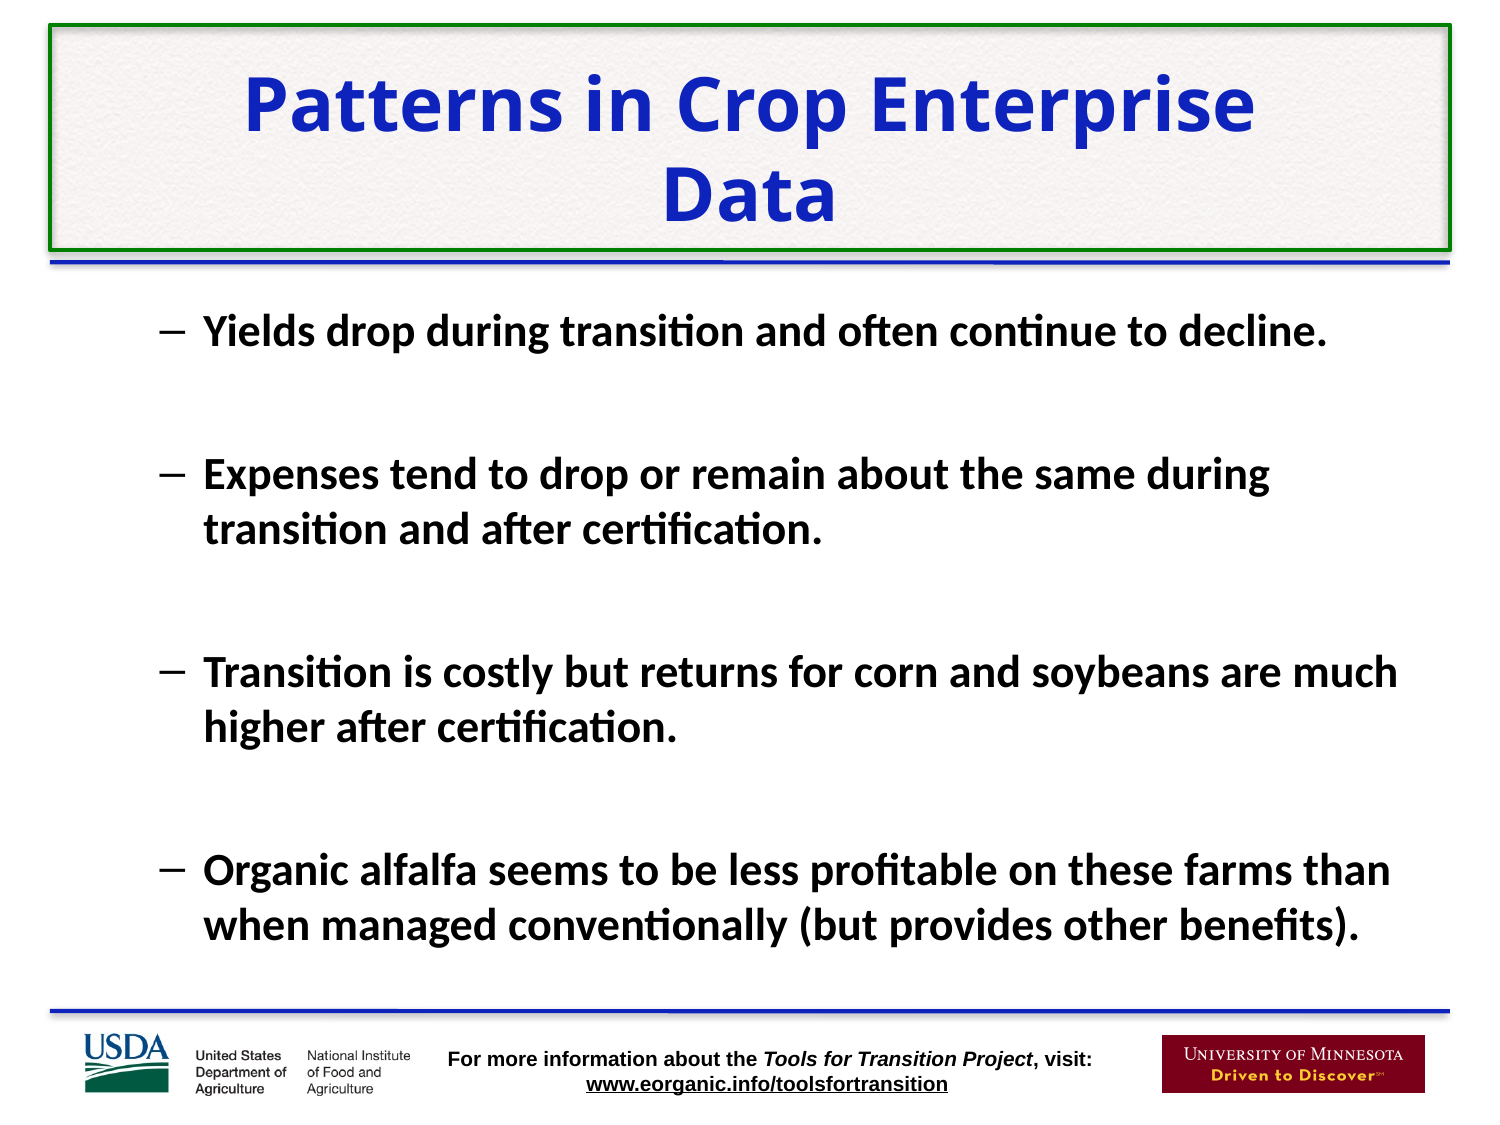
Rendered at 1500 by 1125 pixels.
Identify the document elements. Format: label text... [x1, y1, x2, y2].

picture [84, 1033, 410, 1096]
list Yields drop during transition and often continue to decline. Expenses tend to drop or remain about the same during transition and after certification. Transition is costly but returns for corn and soybeans are much higher after certification. Organic alfalfa seems to be less profitable on these farms than when managed conventionally (but provides other benefits). [75, 262, 1425, 1005]
picture [1162, 1035, 1425, 1093]
title Patterns in Crop Enterprise Data [174, 52, 1325, 241]
picture [52, 27, 1448, 248]
